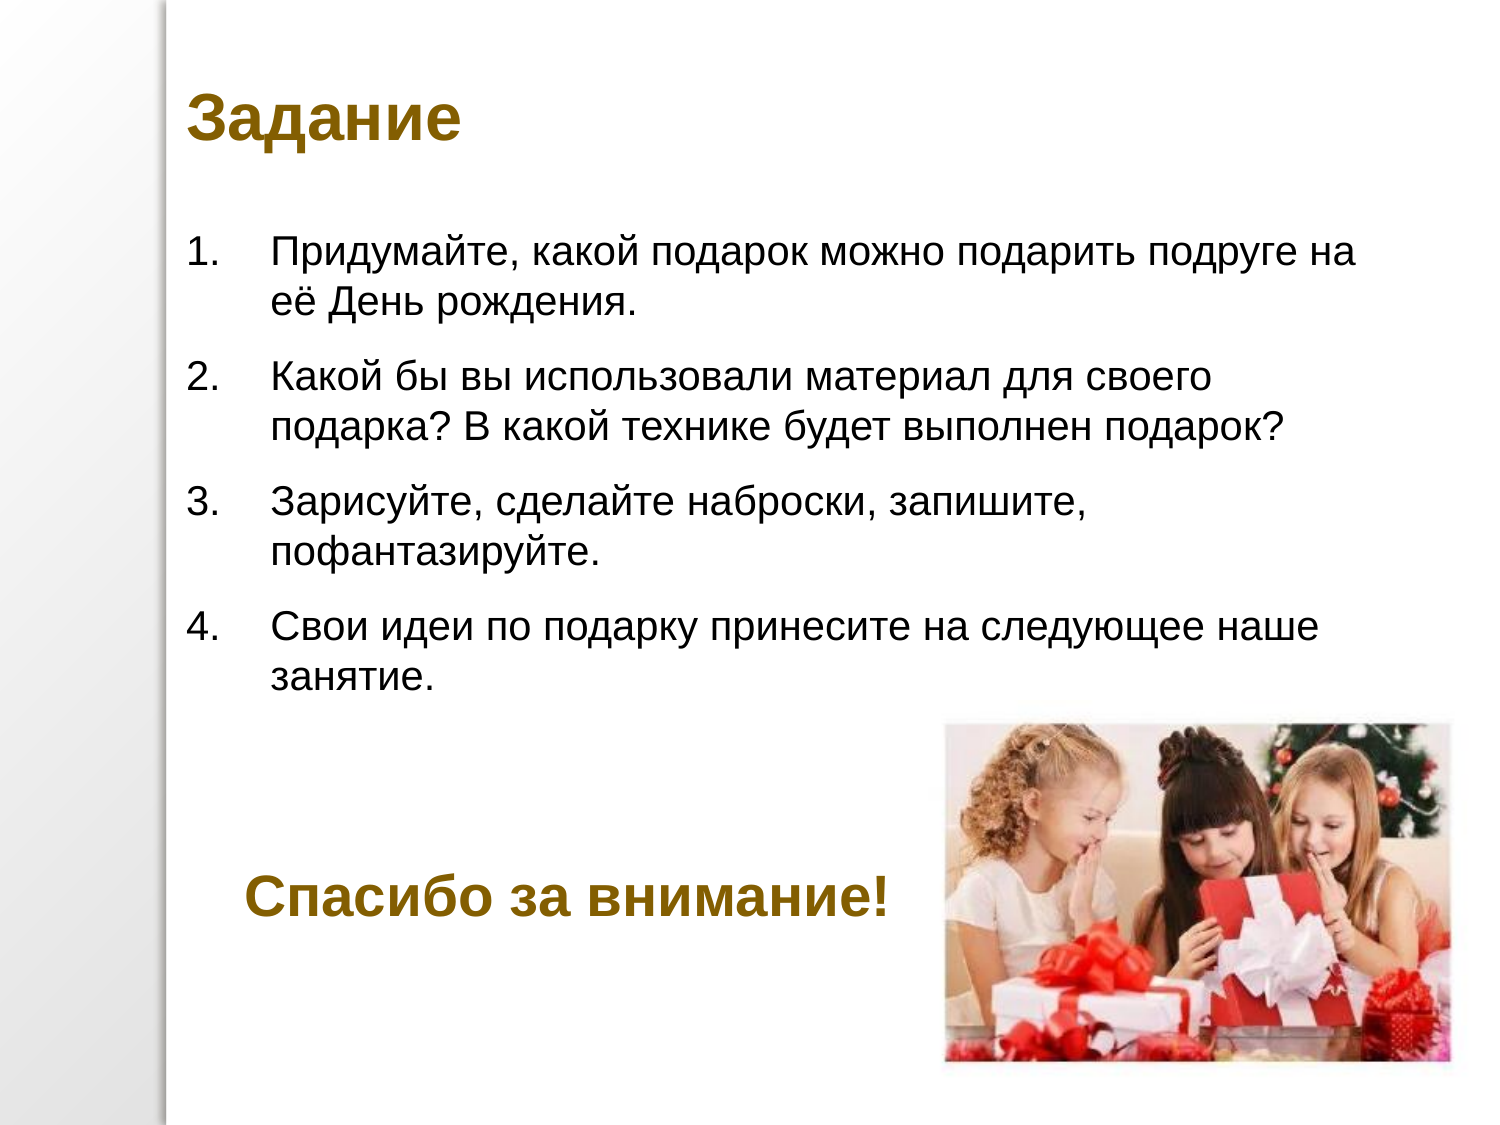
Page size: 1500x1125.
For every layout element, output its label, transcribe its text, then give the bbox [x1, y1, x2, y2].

picture [892, 700, 1500, 1087]
text_box Спасибо за внимание! [218, 850, 885, 936]
text_box Задание Придумайте, какой подарок можно подарить подруге на её День рождения. Какой бы вы использовали материал для своего подарка? В какой технике будет выполнен подарок? Зарисуйте, сделайте наброски, запишите, пофантазируйте. Свои идеи по подарку принесите на следующее наше занятие. [171, 66, 1414, 912]
